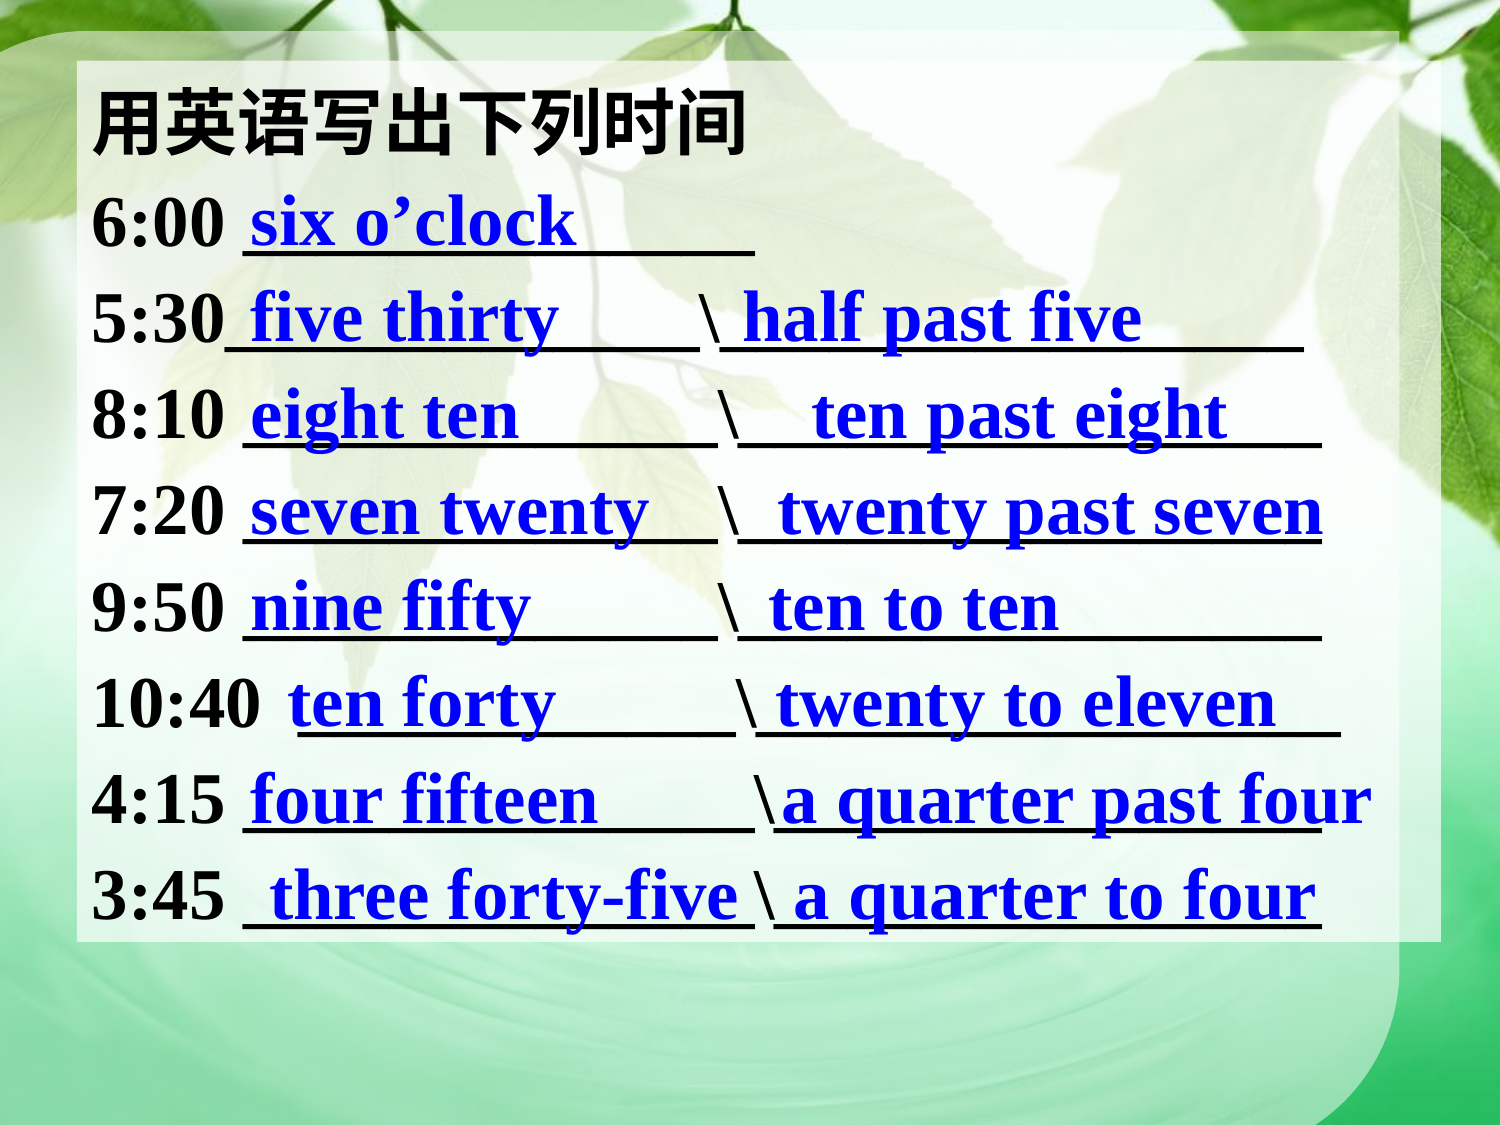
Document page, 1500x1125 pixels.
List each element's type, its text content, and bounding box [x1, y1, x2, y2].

text_box 用英语写出下列时间 6:00 ______________ 5:30_____________\________________ 8:10 _____________\________________ 7:20 _____________\________________ 9:50 _____________\________________ 10:40 ____________\________________ 4:15 ______________\_______________ 3:45 ______________\_______________ [76, 60, 1441, 942]
picture [0, 0, 1500, 156]
text_box six o’clock five thirty half past five eight ten ten past eight seven twenty twenty past seven nine fifty ten to ten ten forty twenty to eleven four fifteen a quarter past four three forty-five a quarter to four [235, 156, 1500, 942]
picture [1317, 942, 1500, 1125]
